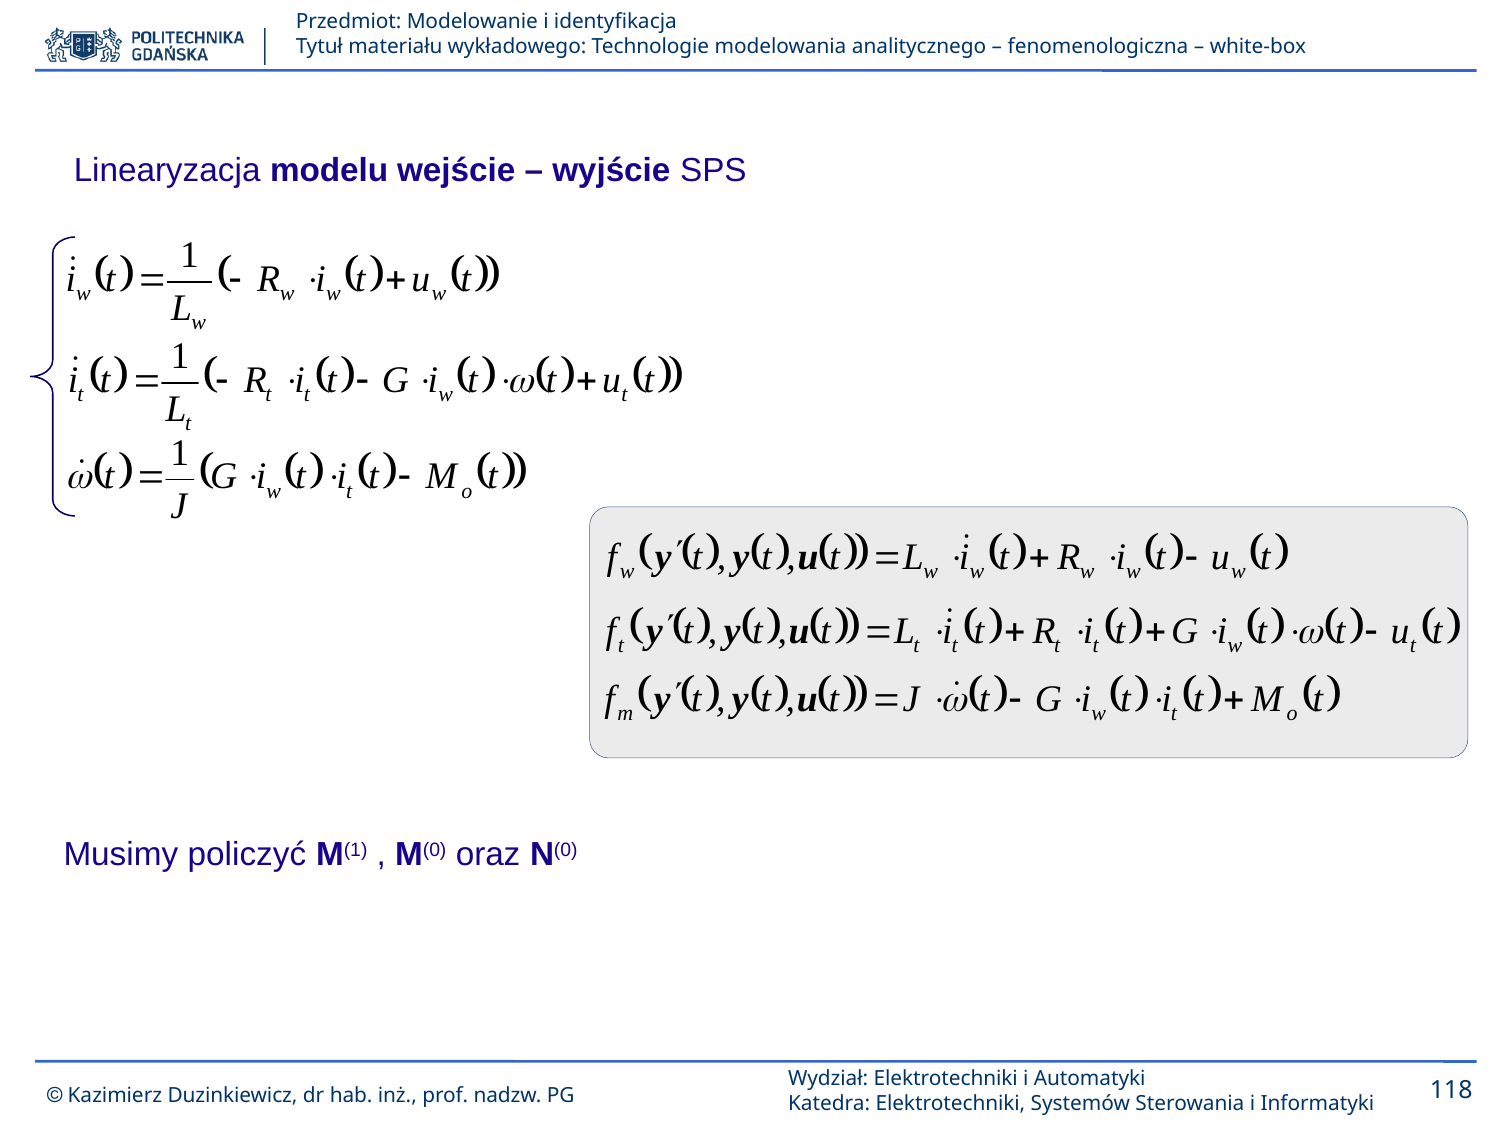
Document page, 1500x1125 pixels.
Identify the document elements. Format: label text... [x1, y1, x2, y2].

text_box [61, 429, 530, 527]
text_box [60, 231, 501, 334]
text_box [587, 504, 1470, 761]
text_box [593, 528, 1291, 589]
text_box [63, 332, 685, 440]
text_box Musimy policzyć M(1) , M(0) oraz N(0) [48, 825, 1444, 880]
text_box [591, 673, 1342, 731]
text_box Linearyzacja modelu wejście – wyjście SPS [58, 140, 1455, 196]
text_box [592, 602, 1462, 663]
text_box [29, 244, 58, 510]
